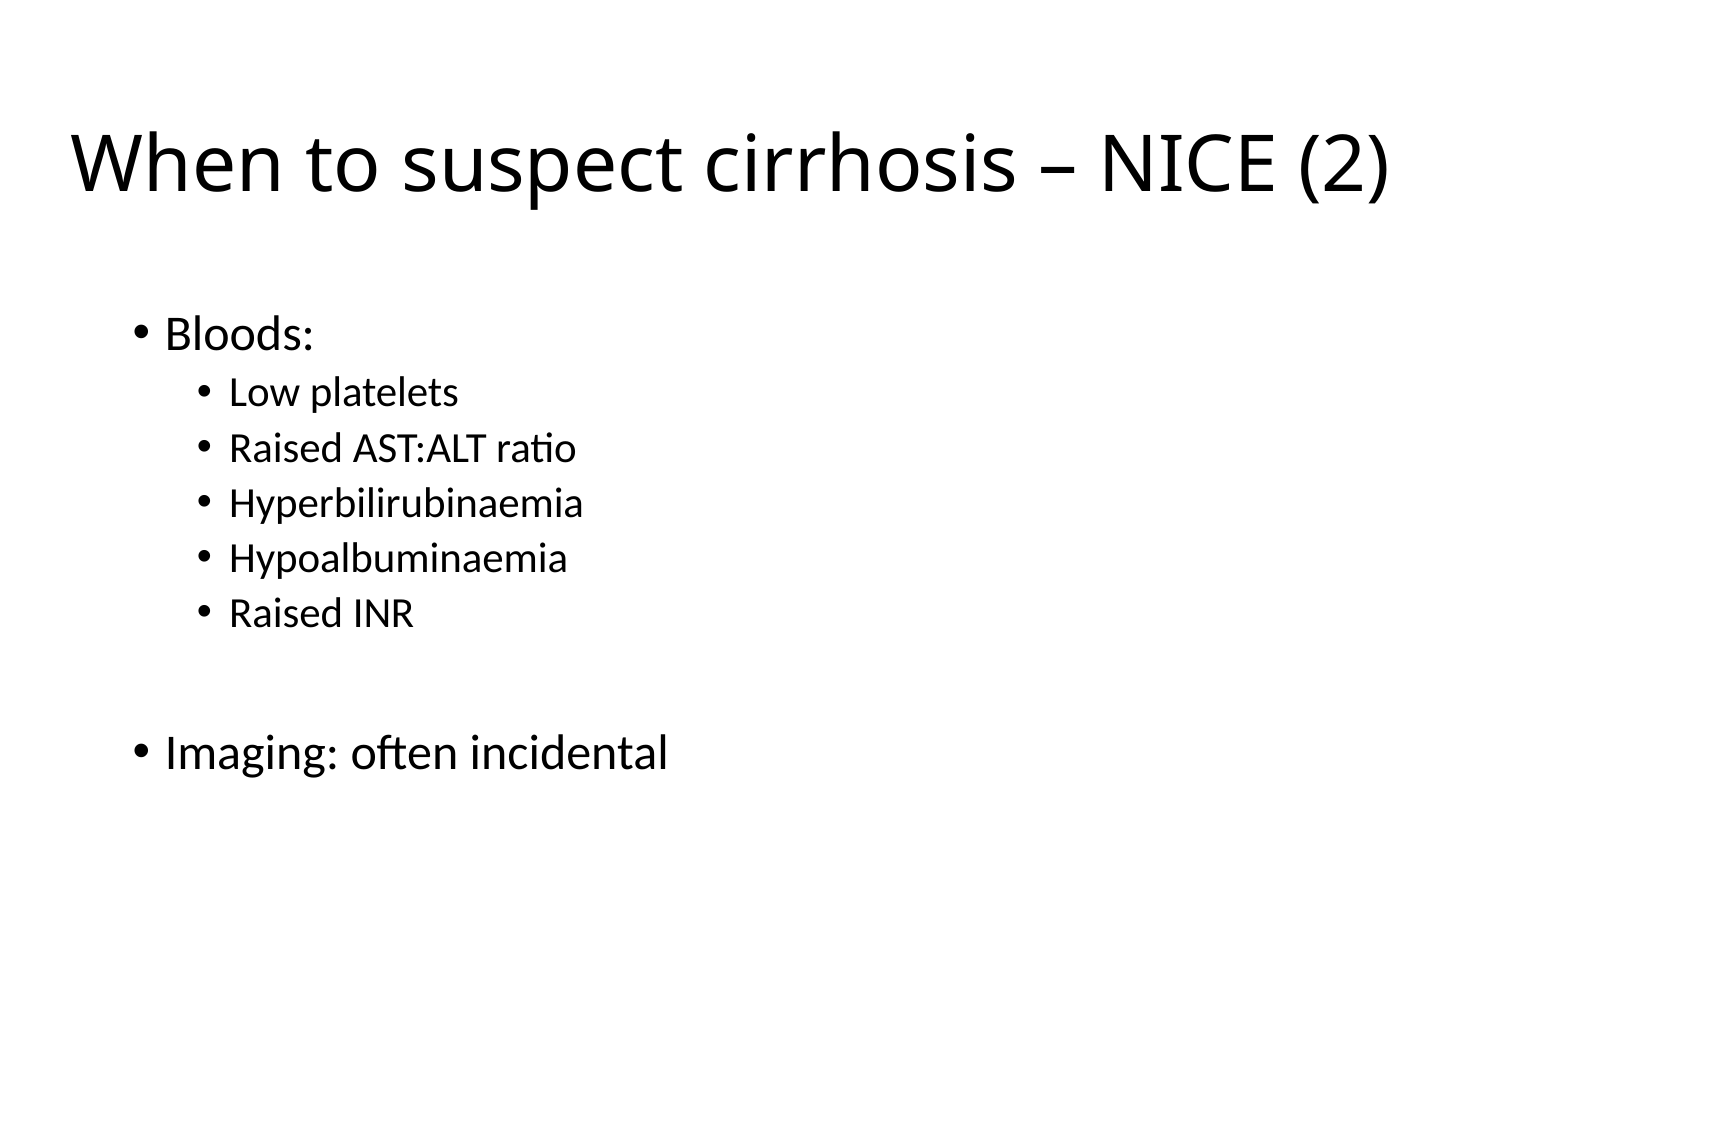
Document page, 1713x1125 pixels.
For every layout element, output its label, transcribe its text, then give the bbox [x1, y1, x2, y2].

list Bloods: Low platelets Raised AST:ALT ratio Hyperbilirubinaemia Hypoalbuminaemia Raised INR Imaging: often incidental [117, 299, 1595, 1014]
title When to suspect cirrhosis – NICE (2) [55, 72, 1453, 260]
